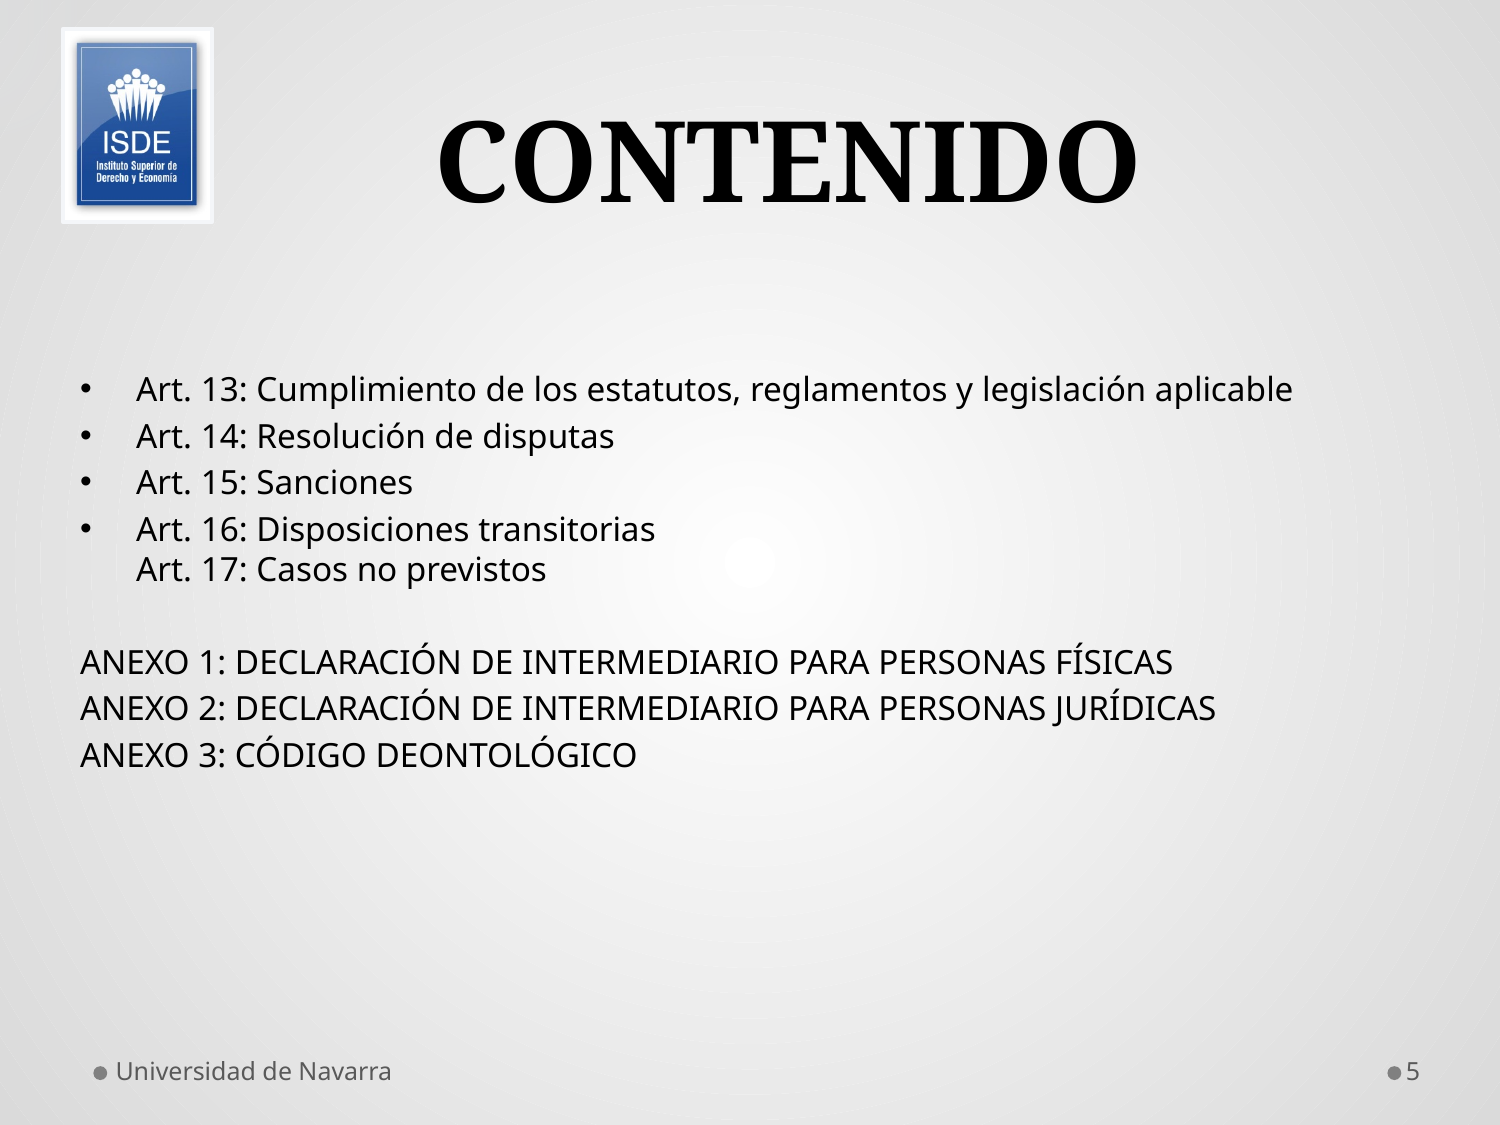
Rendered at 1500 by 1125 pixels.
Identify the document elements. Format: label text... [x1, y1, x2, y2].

title CONTENIDO [419, 45, 1425, 233]
slide_number 5 [1401, 1042, 1494, 1103]
list Art. 13: Cumplimiento de los estatutos, reglamentos y legislación aplicable Art. 14: Resolución de disputas Art. 15: Sanciones Art. 16: Disposiciones transitorias Art. 17: Casos no previstos ANEXO 1: DECLARACIÓN DE INTERMEDIARIO PARA PERSONAS FÍSICAS ANEXO 2: DECLARACIÓN DE INTERMEDIARIO PARA PERSONAS JURÍDICAS ANEXO 3: CÓDIGO DEONTOLÓGICO [64, 314, 1415, 898]
picture [64, 30, 211, 220]
footer Universidad de Navarra [108, 1042, 576, 1103]
